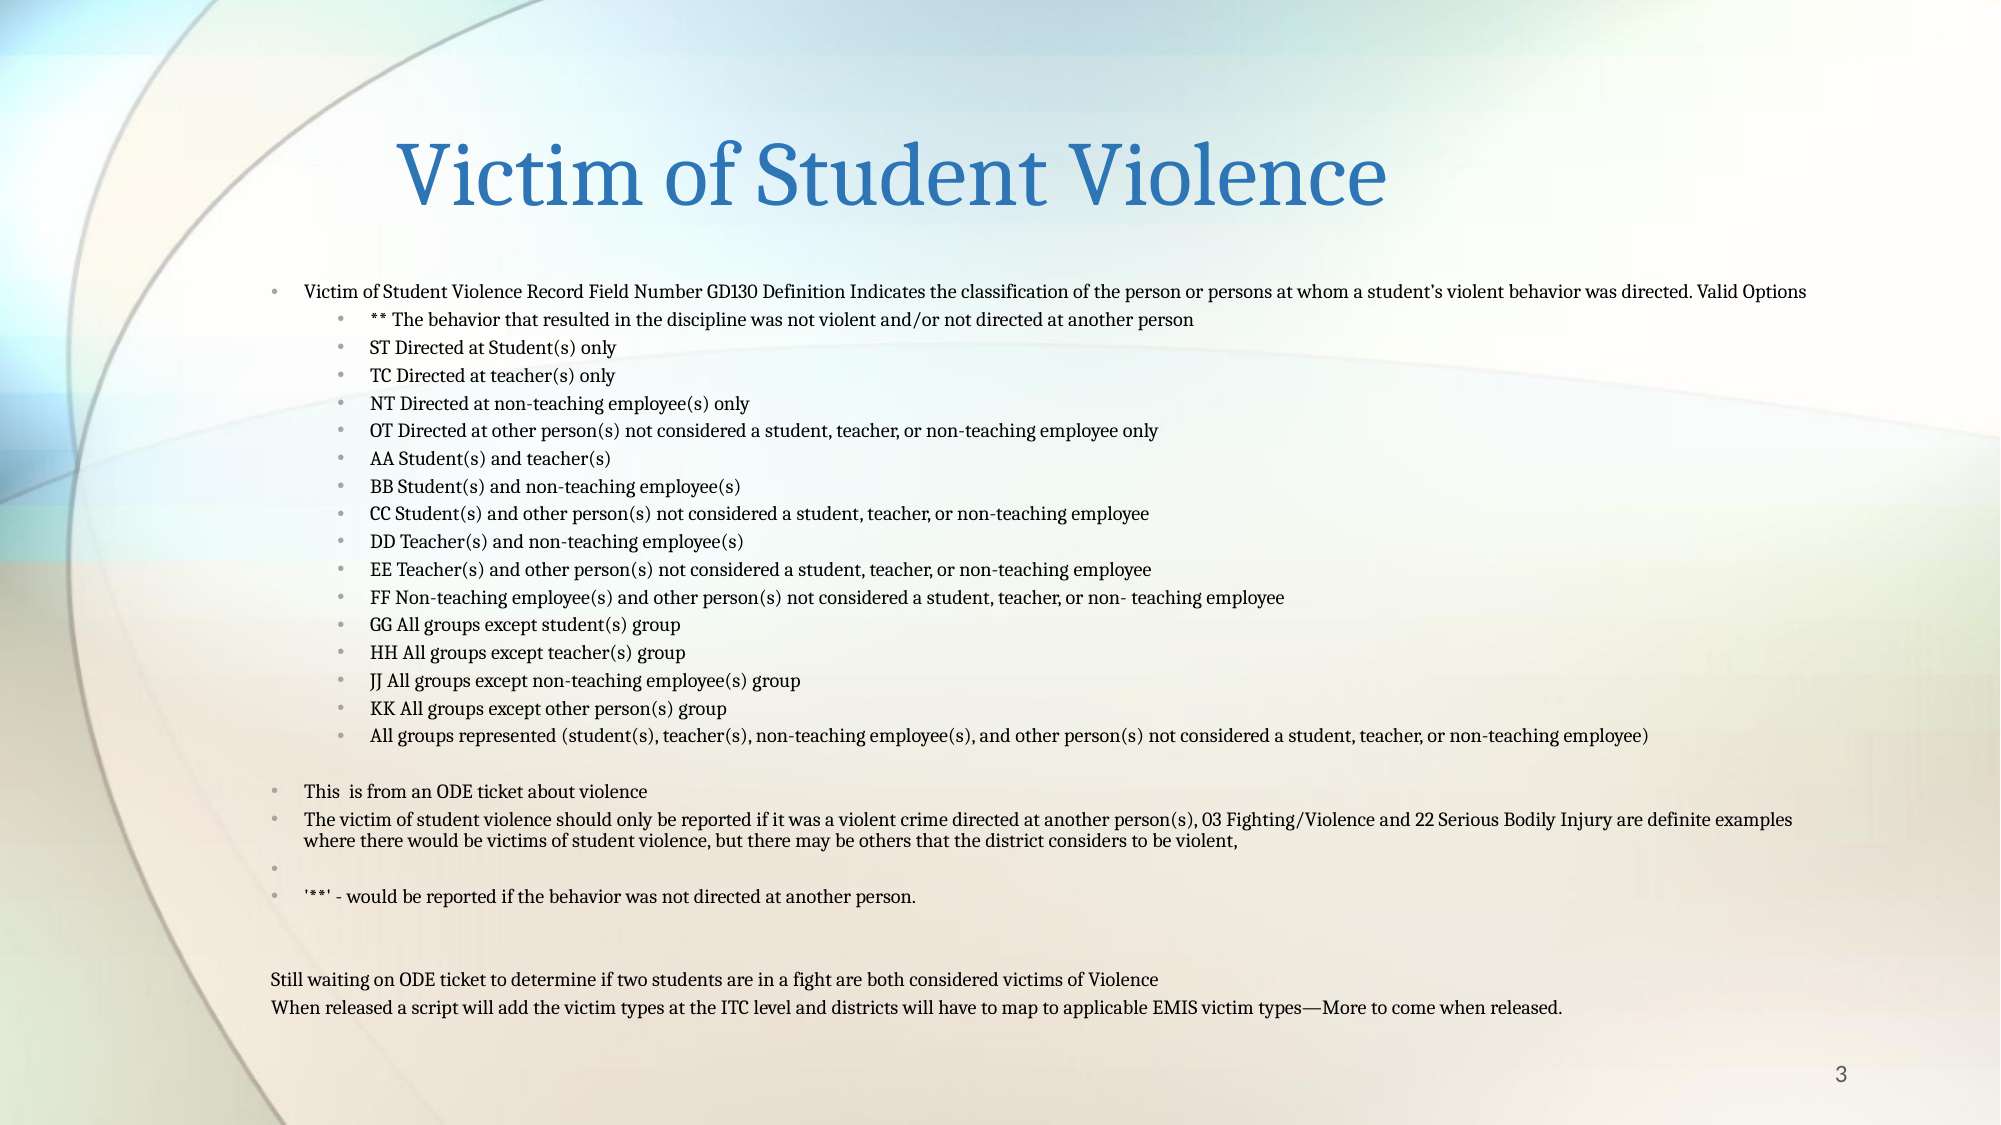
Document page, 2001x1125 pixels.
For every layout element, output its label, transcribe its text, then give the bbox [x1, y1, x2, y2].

slide_number 3 [1325, 1042, 1863, 1103]
title Victim of Student Violence [381, 59, 1863, 252]
picture [0, 0, 2001, 1125]
list Victim of Student Violence Record Field Number GD130 Definition Indicates the classification of the person or persons at whom a student’s violent behavior was directed. Valid Options ** The behavior that resulted in the discipline was not violent and/or not directed at another person ST Directed at Student(s) only TC Directed at teacher(s) only NT Directed at non-teaching employee(s) only OT Directed at other person(s) not considered a student, teacher, or non-teaching employee only AA Student(s) and teacher(s) BB Student(s) and non-teaching employee(s) CC Student(s) and other person(s) not considered a student, teacher, or non-teaching employee DD Teacher(s) and non-teaching employee(s) EE Teacher(s) and other person(s) not considered a student, teacher, or non-teaching employee FF Non-teaching employee(s) and other person(s) not considered a student, teacher, or non- teaching employee GG All groups except student(s) group HH All groups except teacher(s) group JJ All groups except non-teaching employee(s) group KK All groups except other person(s) group All groups represented (student(s), teacher(s), non-teaching employee(s), and other person(s) not considered a student, teacher, or non-teaching employee) This is from an ODE ticket about violence The victim of student violence should only be reported if it was a violent crime directed at another person(s), 03 Fighting/Violence and 22 Serious Bodily Injury are definite examples where there would be victims of student violence, but there may be others that the district considers to be violent, '**' - would be reported if the behavior was not directed at another person. Still waiting on ODE ticket to determine if two students are in a fight are both considered victims of Violence When released a script will add the victim types at the ITC level and districts will have to map to applicable EMIS victim types—More to come when released. [256, 252, 1863, 1068]
